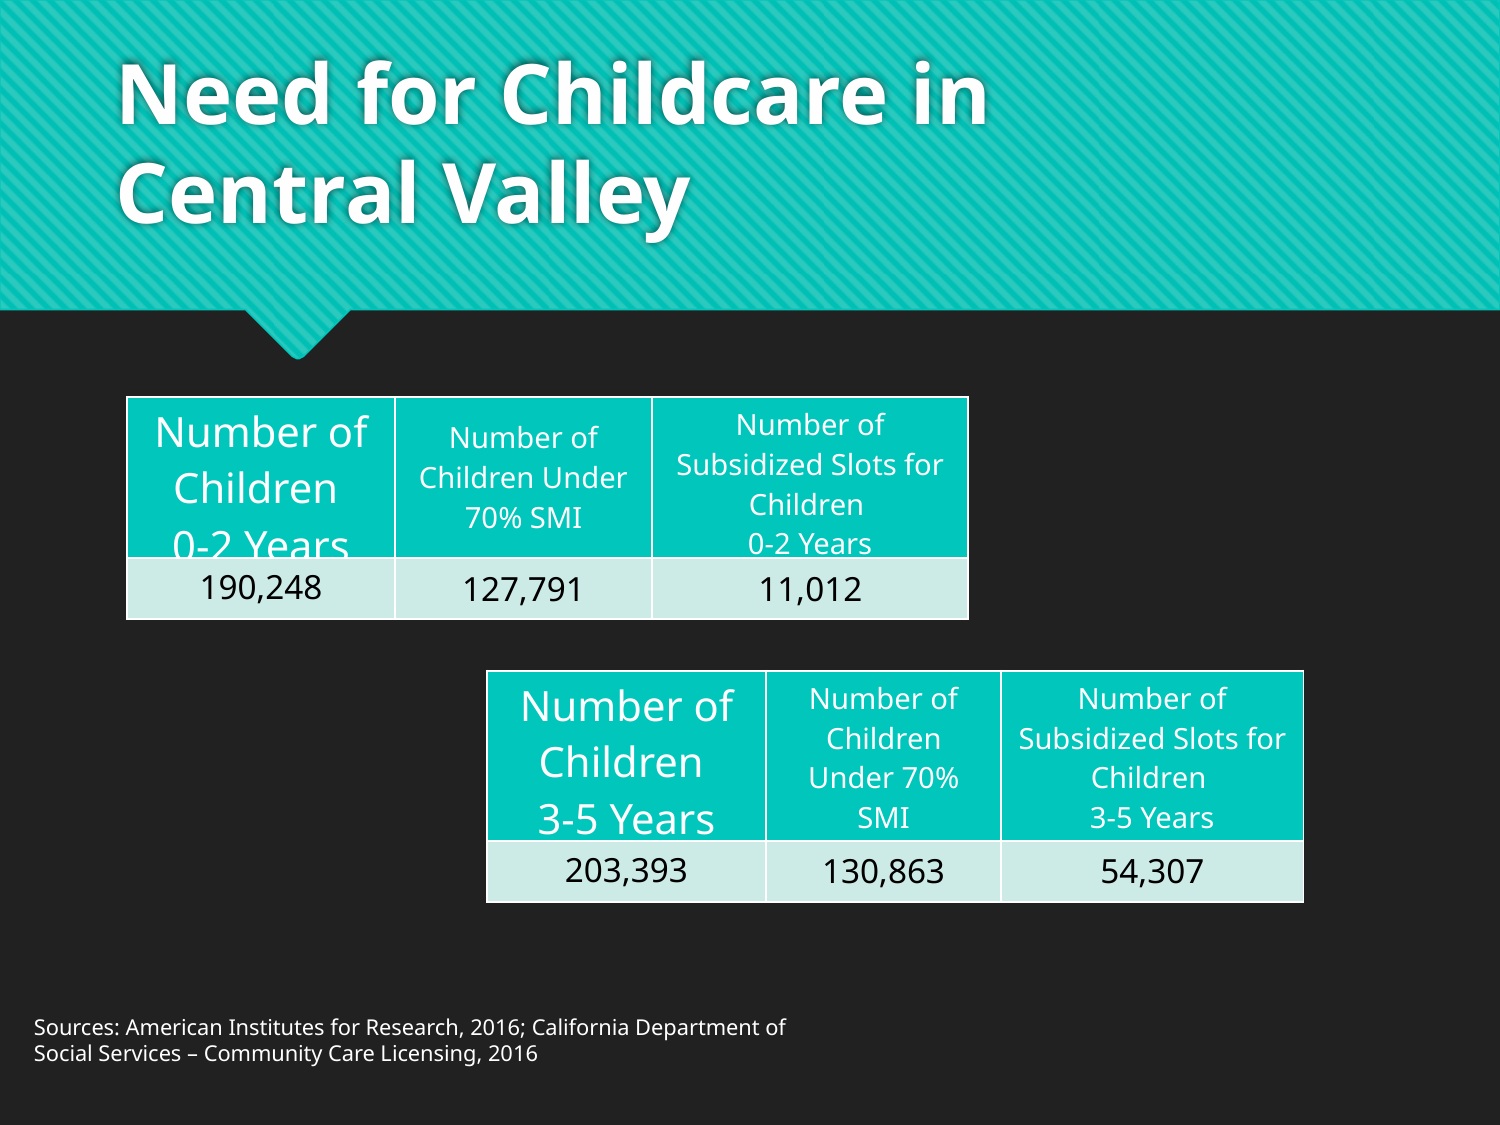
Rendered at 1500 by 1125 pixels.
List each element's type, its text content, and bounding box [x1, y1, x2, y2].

table_cell 203,393 [488, 842, 765, 901]
table_cell 127,791 [396, 559, 651, 618]
table_cell 54,307 [1002, 842, 1303, 901]
table_cell 190,248 [128, 559, 394, 618]
table_cell 130,863 [767, 842, 1000, 901]
table_header Number of Children Under 70% SMI [767, 672, 1000, 840]
table_header Number of Subsidized Slots for Children 0-2 Years [653, 398, 967, 557]
table_header Number of Children 3-5 Years [488, 672, 765, 840]
text_box Sources: American Institutes for Research, 2016; California Department of Social Services – Community Care Licensing, 2016 [19, 1005, 817, 1073]
table_cell 11,012 [653, 559, 967, 618]
table_header Number of Children Under 70% SMI [396, 398, 651, 557]
table_header Number of Children 0-2 Years [128, 398, 394, 557]
table_header Number of Subsidized Slots for Children 3-5 Years [1002, 672, 1303, 840]
title Need for Childcare in Central Valley [100, 89, 1336, 249]
